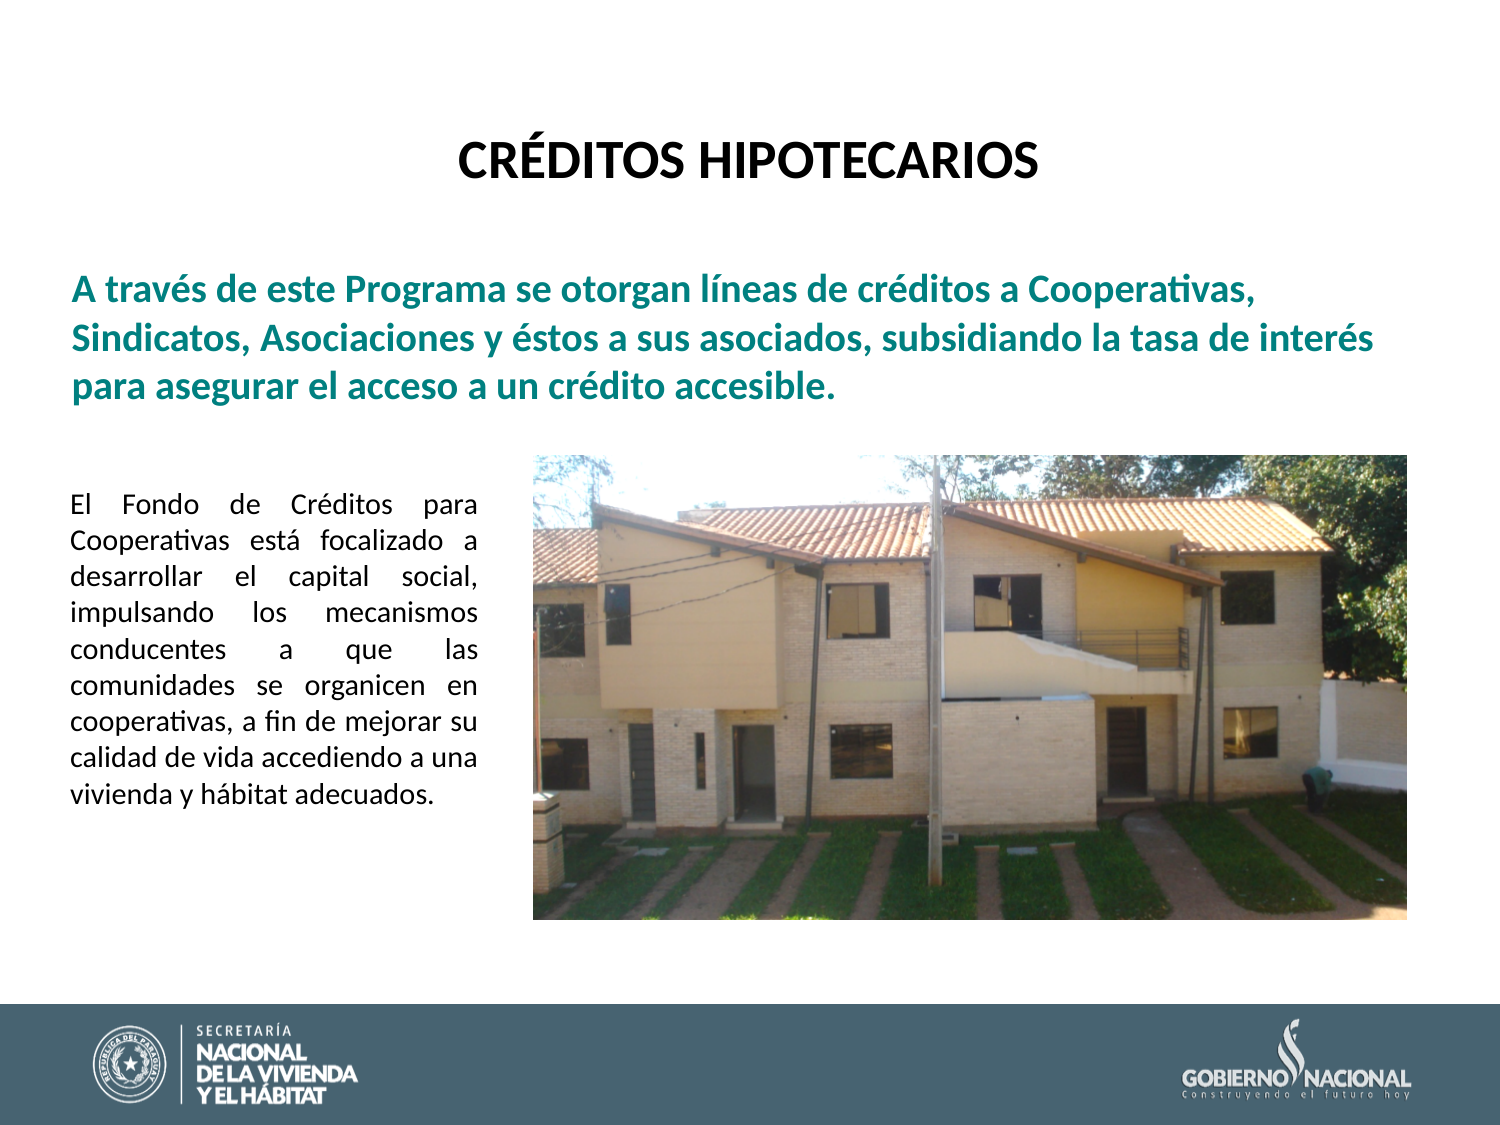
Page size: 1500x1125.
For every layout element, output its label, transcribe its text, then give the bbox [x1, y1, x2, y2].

text_box A través de este Programa se otorgan líneas de créditos a Cooperativas, Sindicatos, Asociaciones y éstos a sus asociados, subsidiando la tasa de interés para asegurar el acceso a un crédito accesible. [56, 255, 1407, 416]
picture [0, 1004, 1500, 1125]
picture [533, 455, 1408, 920]
text_box El Fondo de Créditos para Cooperativas está focalizado a desarrollar el capital social, impulsando los mecanismos conducentes a que las comunidades se organicen en cooperativas, a fin de mejorar su calidad de vida accediendo a una vivienda y hábitat adecuados. [55, 476, 493, 818]
text_box CRÉDITOS HIPOTECARIOS [0, 115, 1500, 197]
